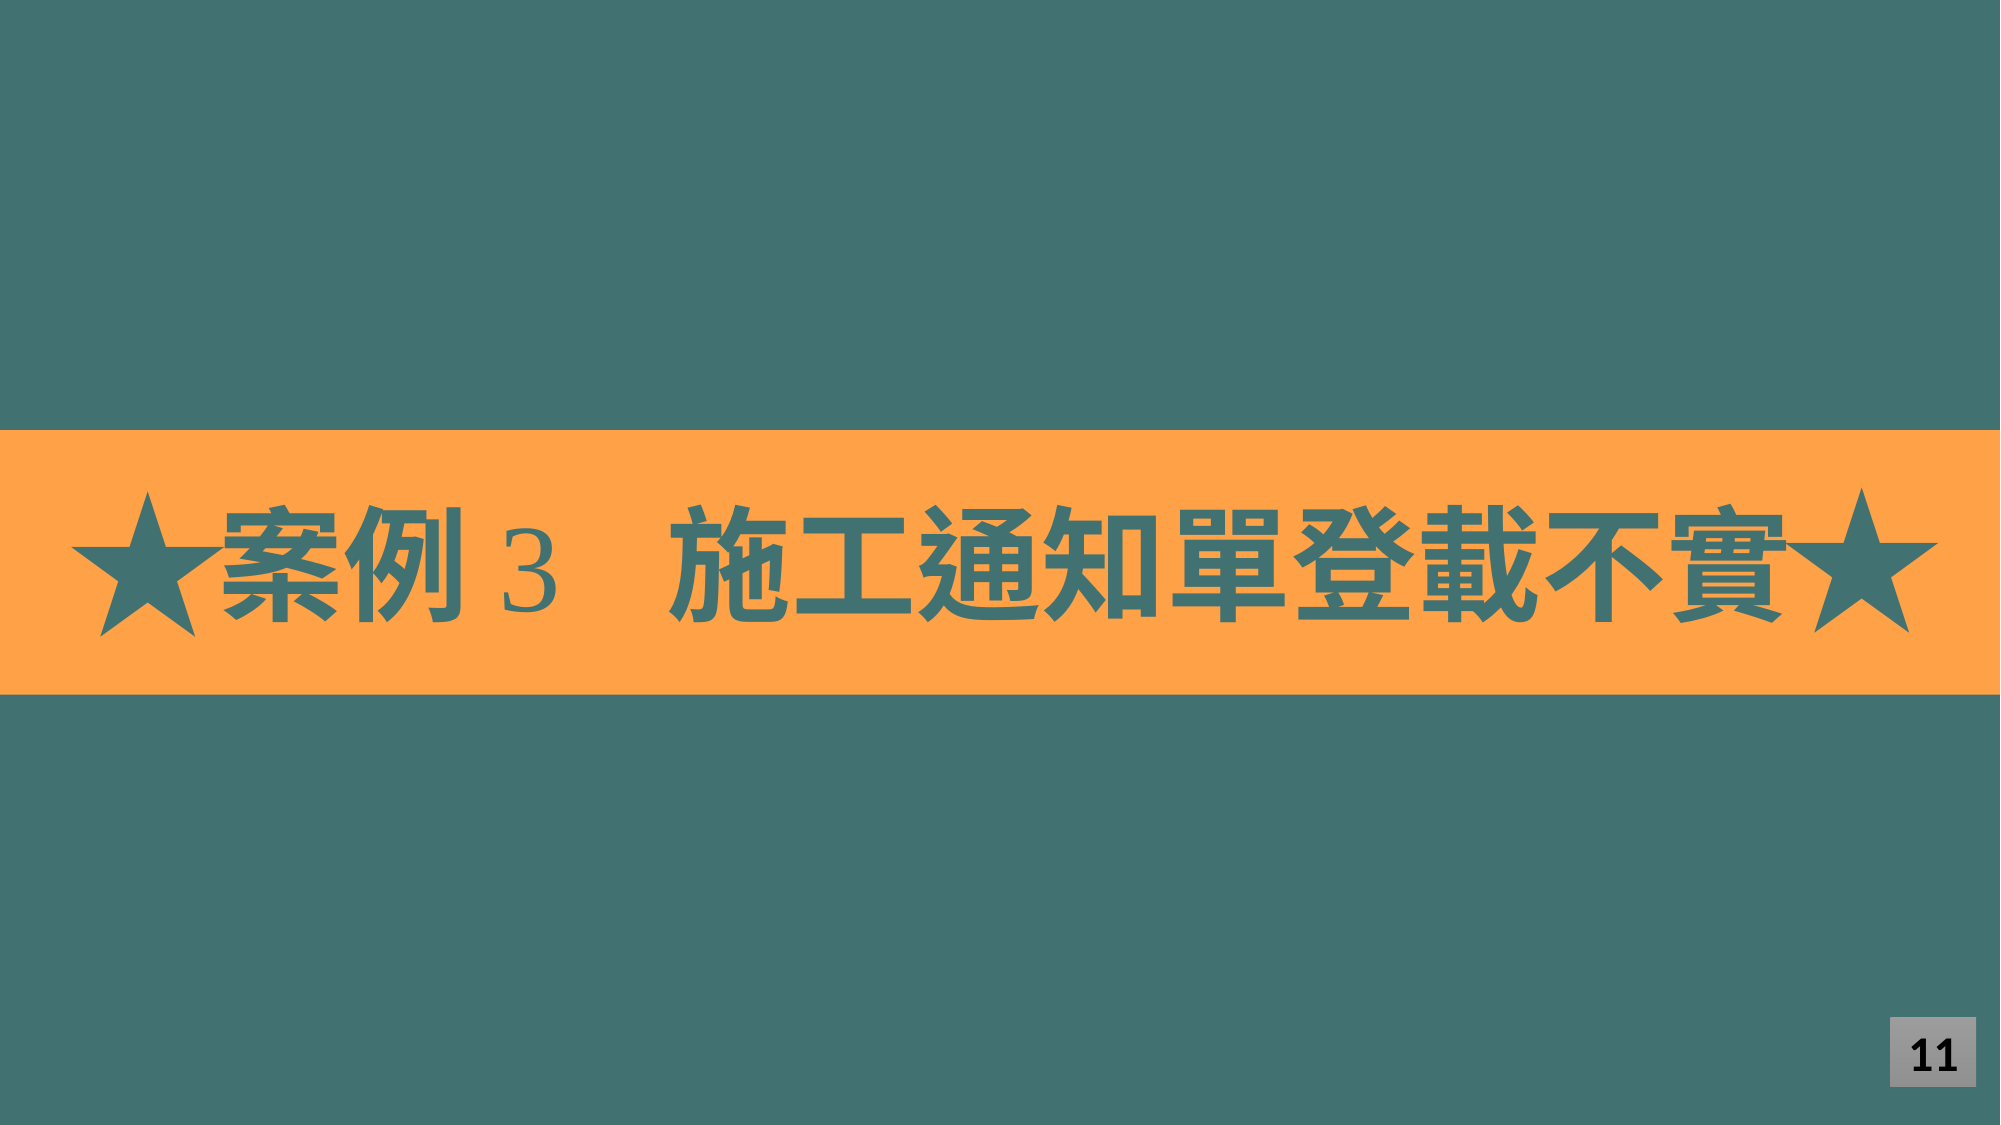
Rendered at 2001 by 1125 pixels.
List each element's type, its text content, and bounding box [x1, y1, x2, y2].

text_box [0, 0, 2000, 430]
text_box [0, 430, 2000, 695]
text_box ★ [1758, 424, 1948, 623]
text_box 案例3 施工通知單登載不實 [204, 479, 1807, 644]
text_box ★ [43, 428, 233, 662]
text_box 11 [1890, 1017, 1977, 1087]
text_box [0, 695, 2000, 1125]
